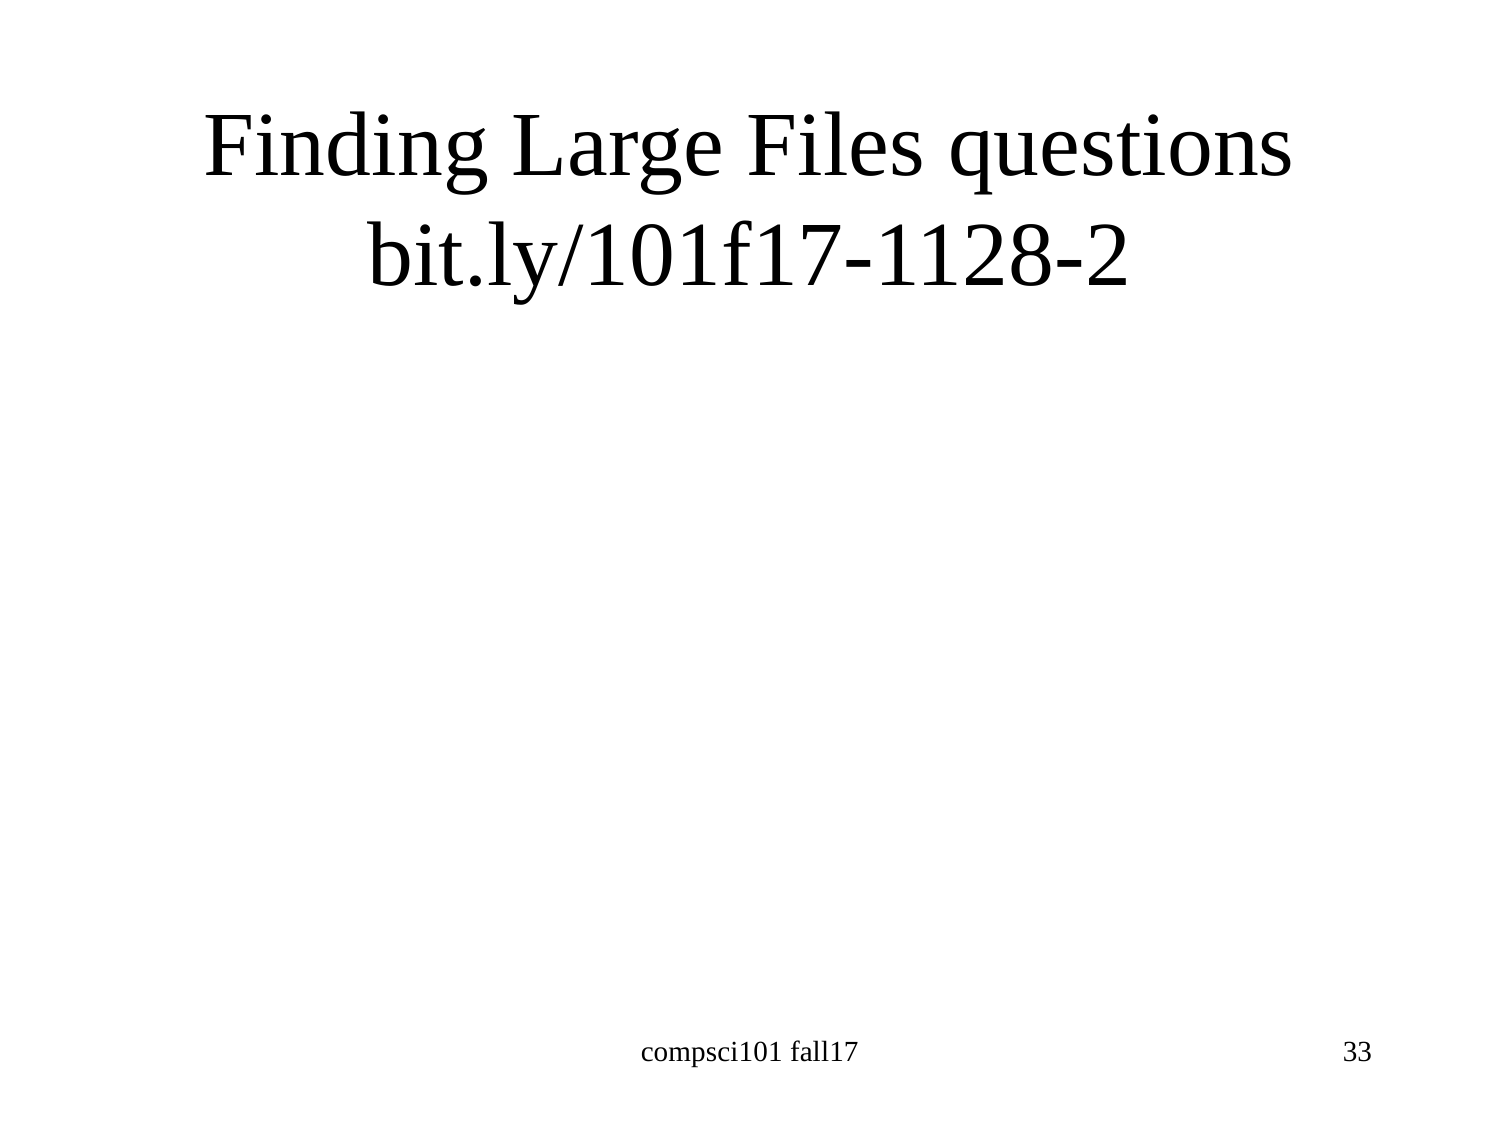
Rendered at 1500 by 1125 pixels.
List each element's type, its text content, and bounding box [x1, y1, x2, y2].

title Finding Large Files questions bit.ly/101f17-1128-2 [112, 99, 1388, 288]
slide_number 33 [1074, 1024, 1388, 1101]
footer compsci101 fall17 [512, 1024, 988, 1101]
